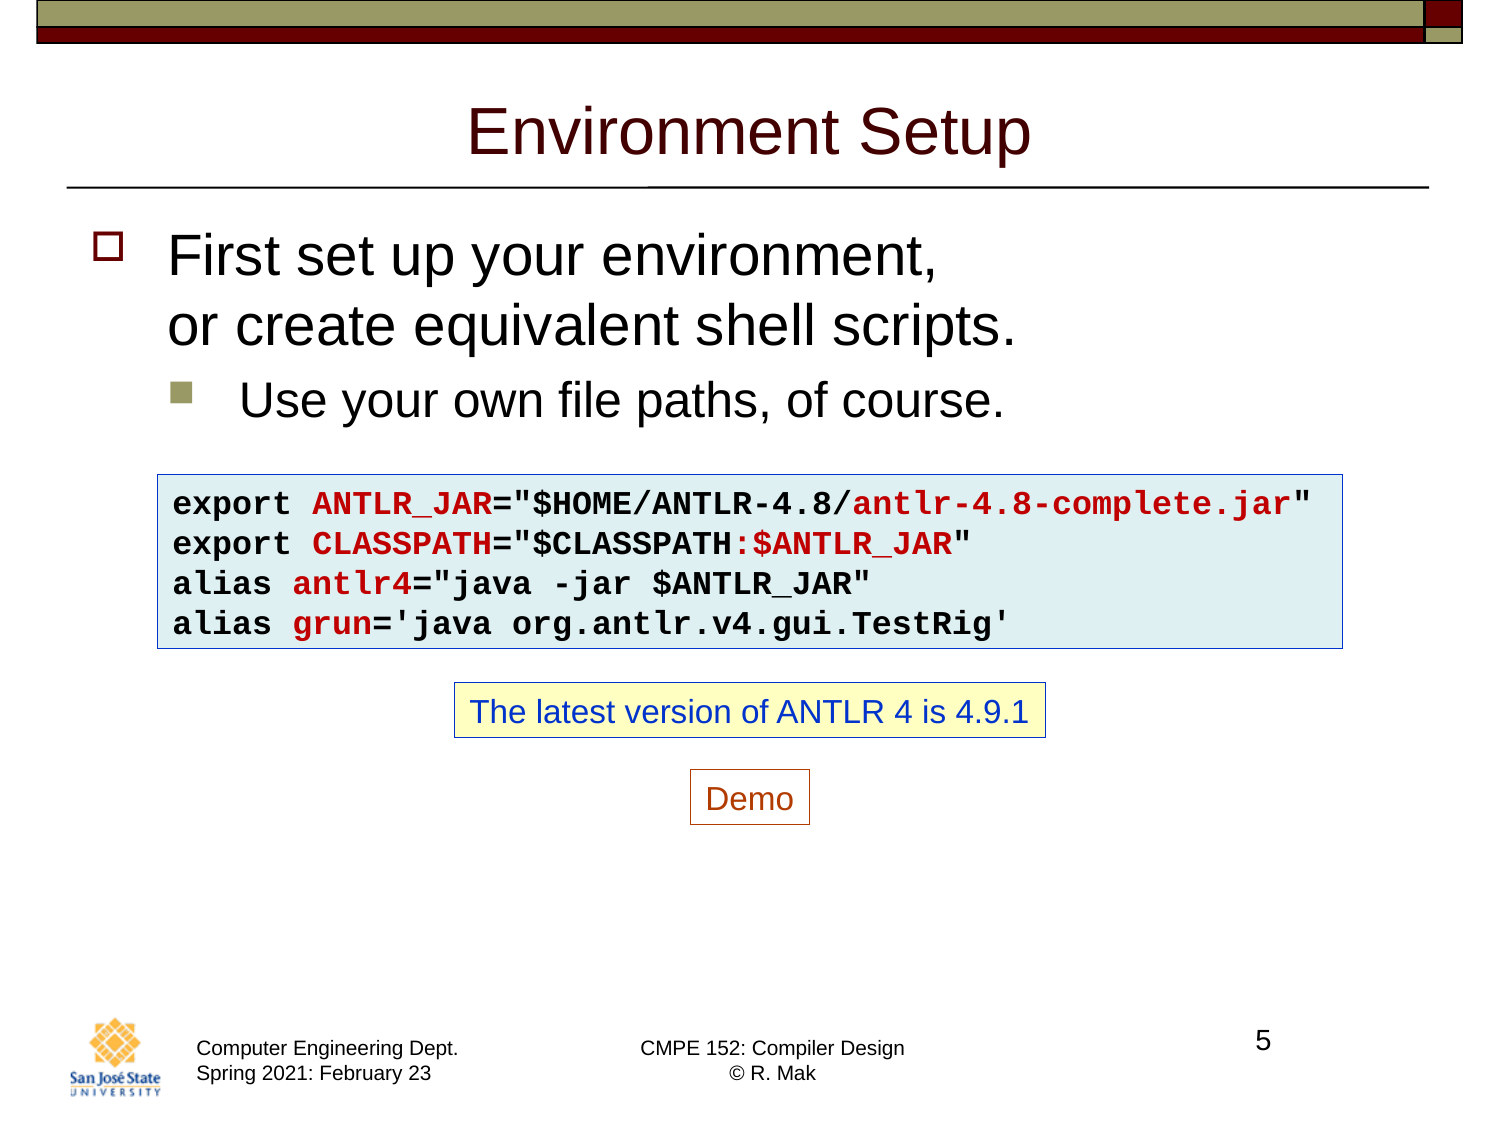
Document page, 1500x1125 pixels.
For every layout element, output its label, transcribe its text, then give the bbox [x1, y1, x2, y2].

text_box export ANTLR_JAR="$HOME/ANTLR-4.8/antlr-4.8-complete.jar" export CLASSPATH="$CLASSPATH:$ANTLR_JAR" alias antlr4="java -jar $ANTLR_JAR" alias grun='java org.antlr.v4.gui.TestRig' [157, 474, 1343, 649]
picture [60, 1012, 166, 1112]
slide_number 5 [1181, 1013, 1287, 1089]
text_box Demo [690, 769, 810, 825]
text_box The latest version of ANTLR 4 is 4.9.1 [454, 682, 1046, 738]
title Environment Setup [75, 67, 1425, 175]
list First set up your environment, or create equivalent shell scripts. Use your own file paths, of course. [75, 209, 1425, 458]
